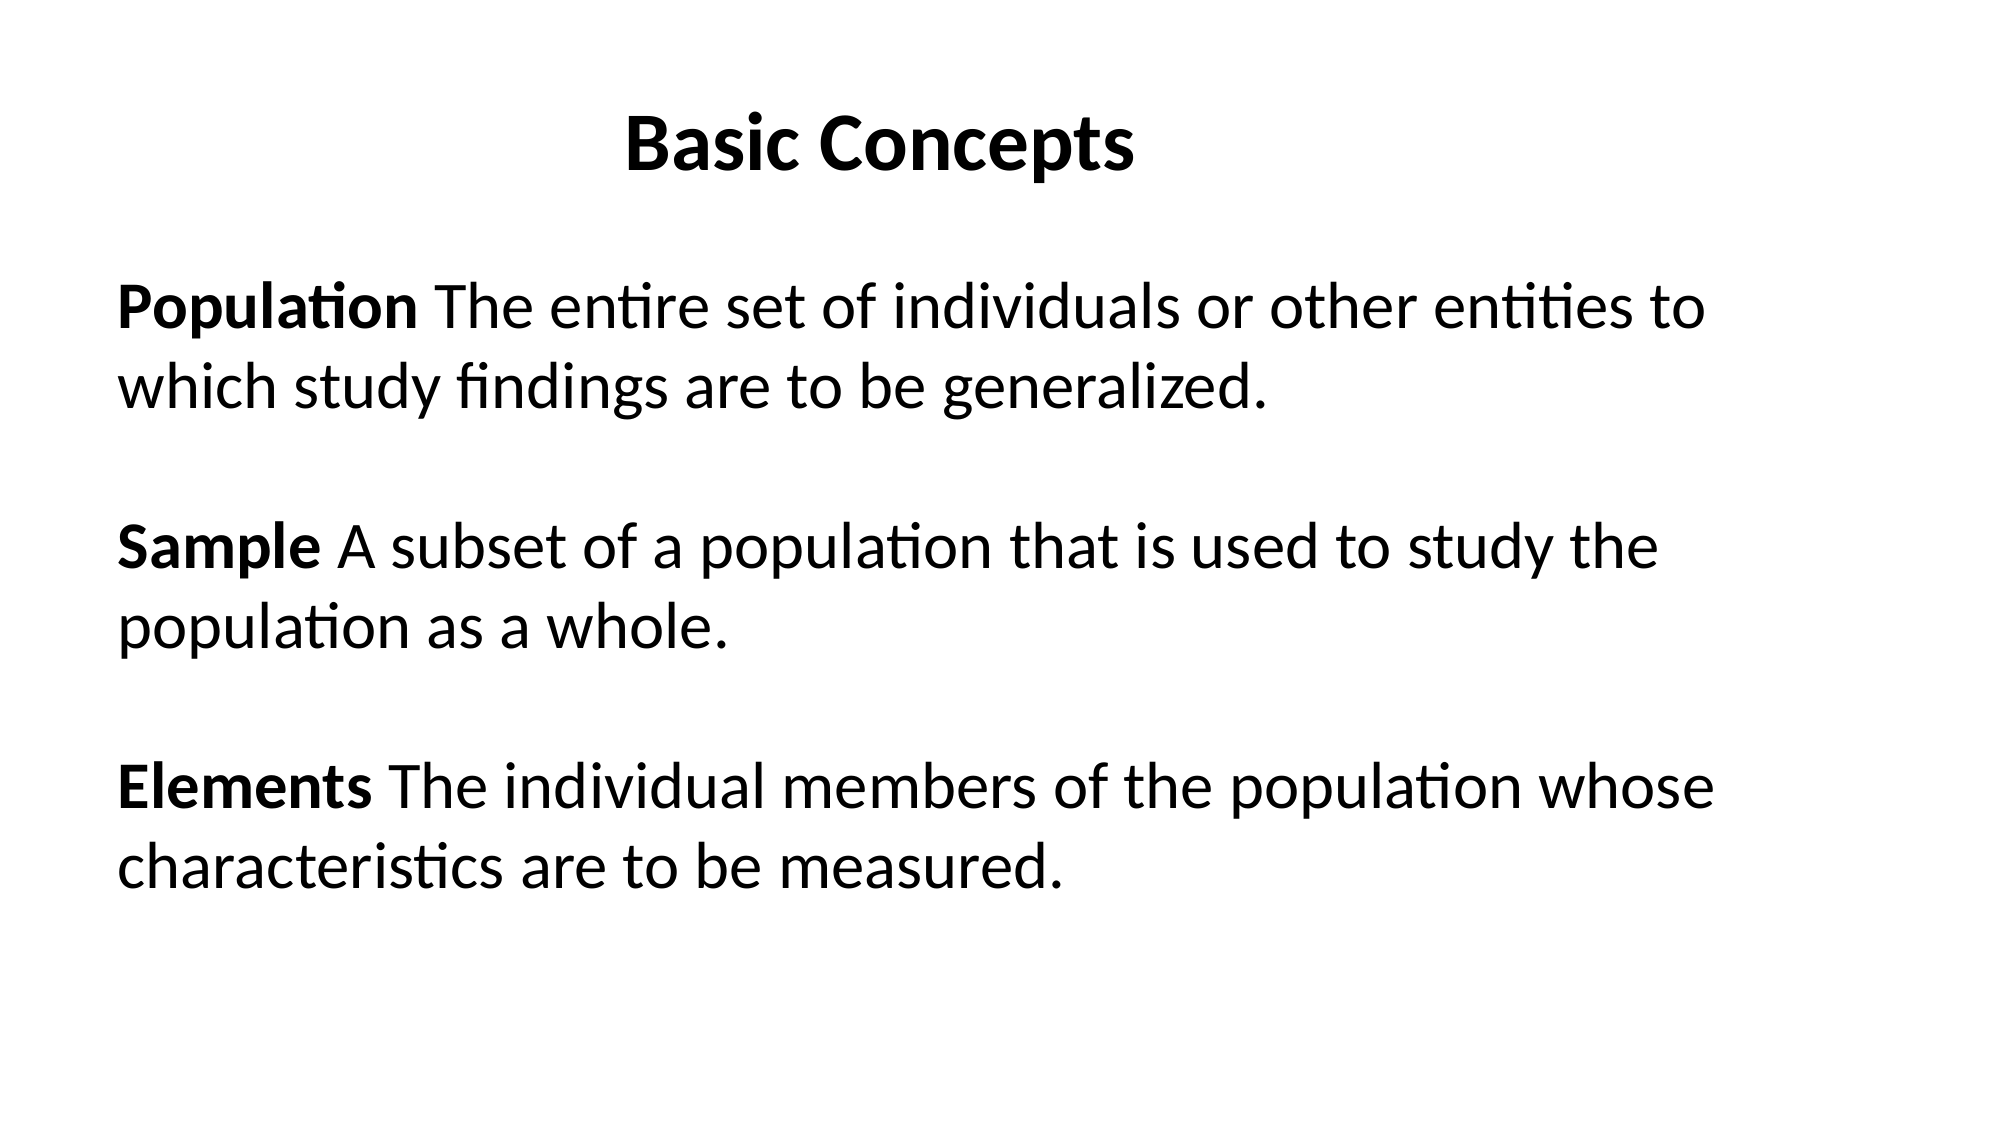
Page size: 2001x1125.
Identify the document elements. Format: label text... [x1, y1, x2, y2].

text_box Population The entire set of individuals or other entities to which study findings are to be generalized. Sample A subset of a population that is used to study the population as a whole. Elements The individual members of the population whose characteristics are to be measured. [102, 254, 1835, 910]
text_box Basic Concepts [609, 79, 1151, 194]
